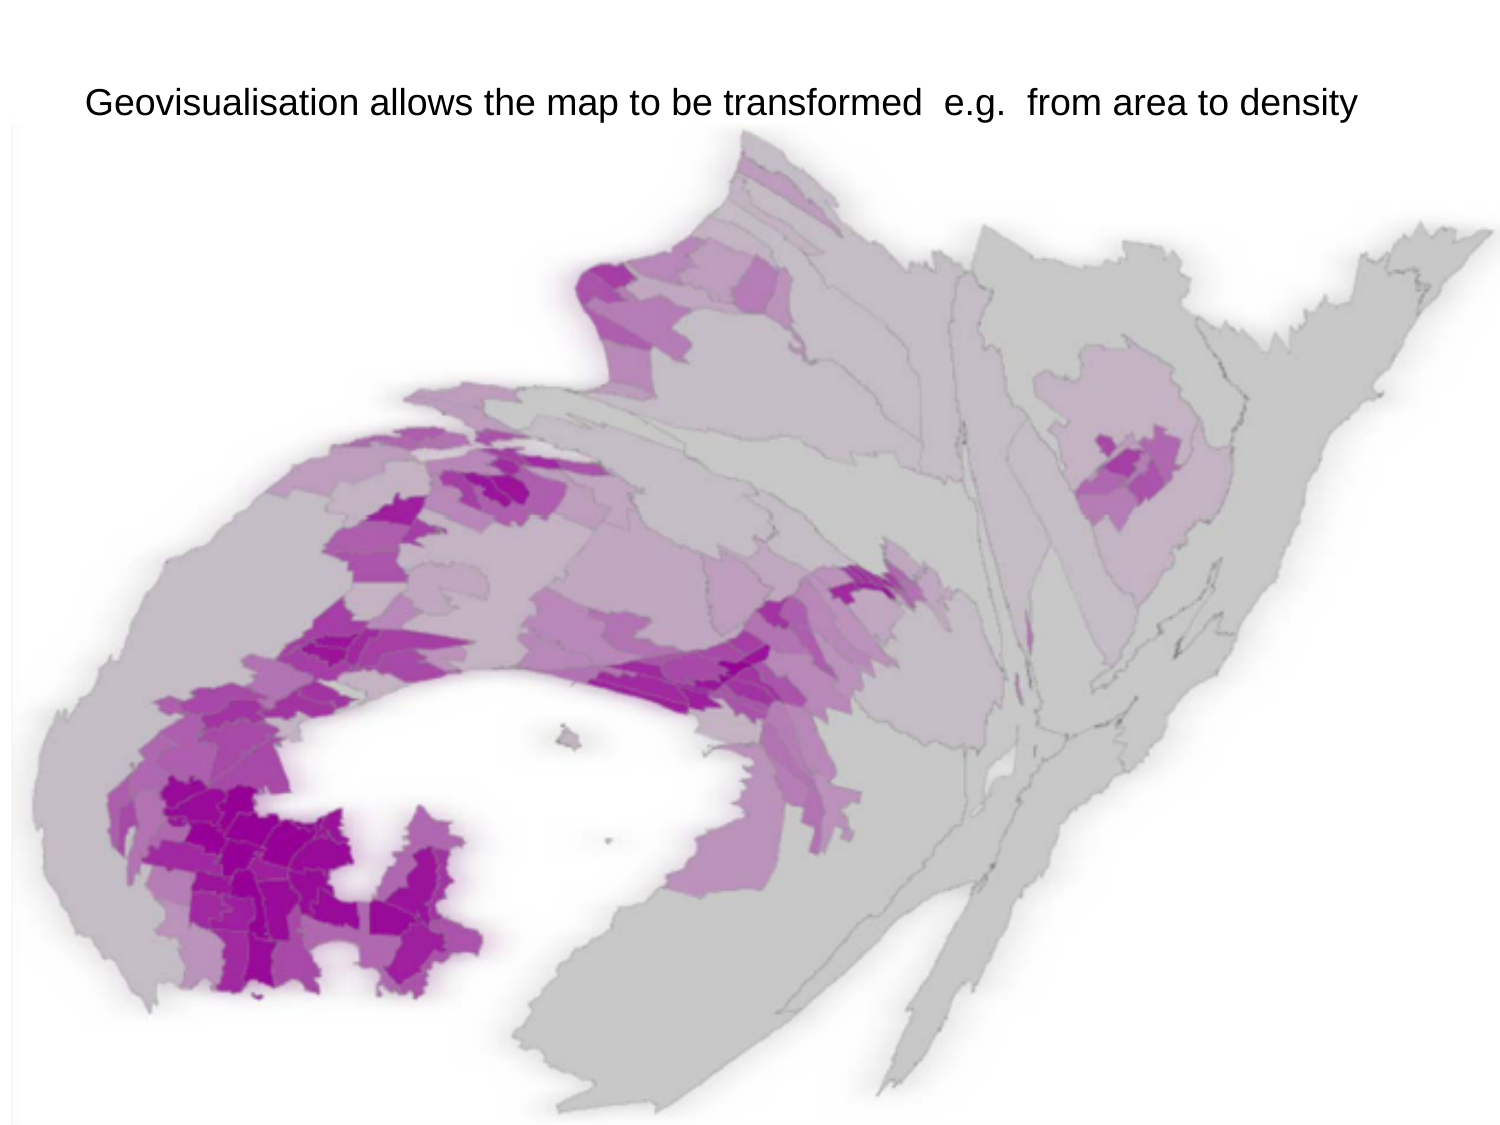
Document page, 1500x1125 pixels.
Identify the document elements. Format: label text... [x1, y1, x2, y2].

picture [11, 124, 1500, 1125]
text_box Geovisualisation allows the map to be transformed e.g. from area to density [70, 70, 1430, 123]
